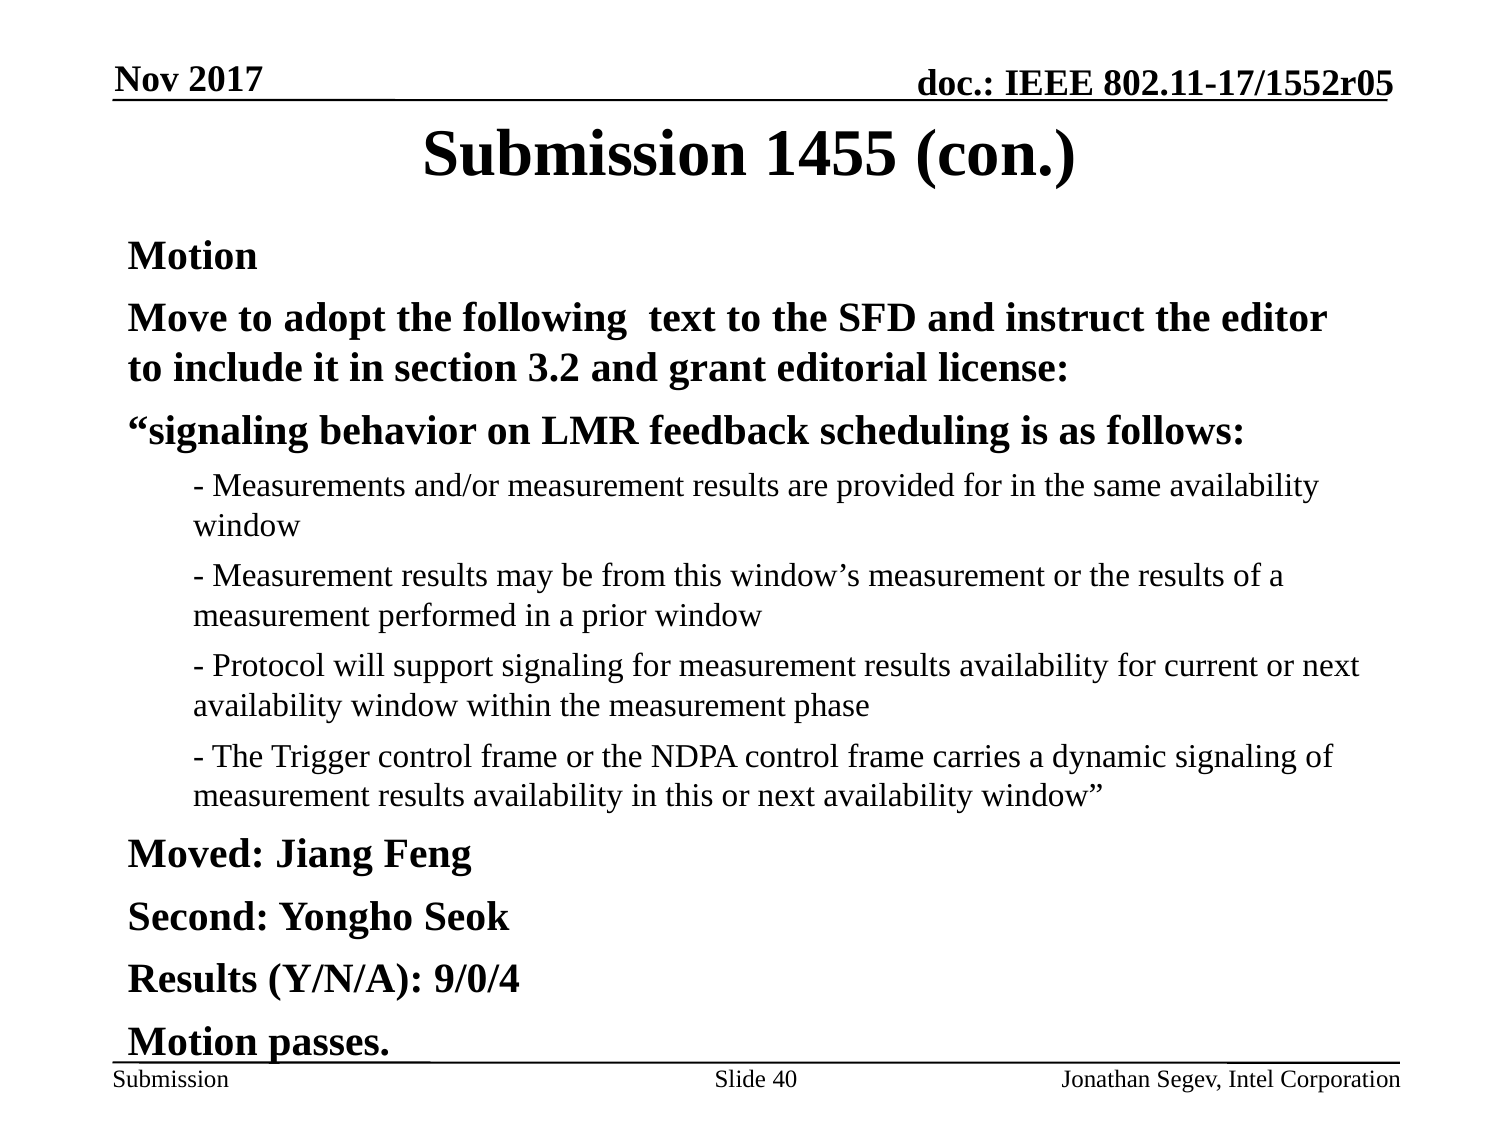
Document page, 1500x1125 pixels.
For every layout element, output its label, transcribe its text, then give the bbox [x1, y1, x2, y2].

title Submission 1455 (con.) [112, 112, 1388, 185]
footer Jonathan Segev, Intel Corporation [878, 1061, 1402, 1093]
list Motion Move to adopt the following text to the SFD and instruct the editor to include it in section 3.2 and grant editorial license: “signaling behavior on LMR feedback scheduling is as follows: - Measurements and/or measurement results are provided for in the same availability window - Measurement results may be from this window’s measurement or the results of a measurement performed in a prior window - Protocol will support signaling for measurement results availability for current or next availability window within the measurement phase - The Trigger control frame or the NDPA control frame carries a dynamic signaling of measurement results availability in this or next availability window” Moved: Jiang Feng Second: Yongho Seok Results (Y/N/A): 9/0/4 Motion passes. [112, 219, 1388, 1000]
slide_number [114, 54, 423, 100]
slide_number Slide 40 [712, 1061, 800, 1123]
